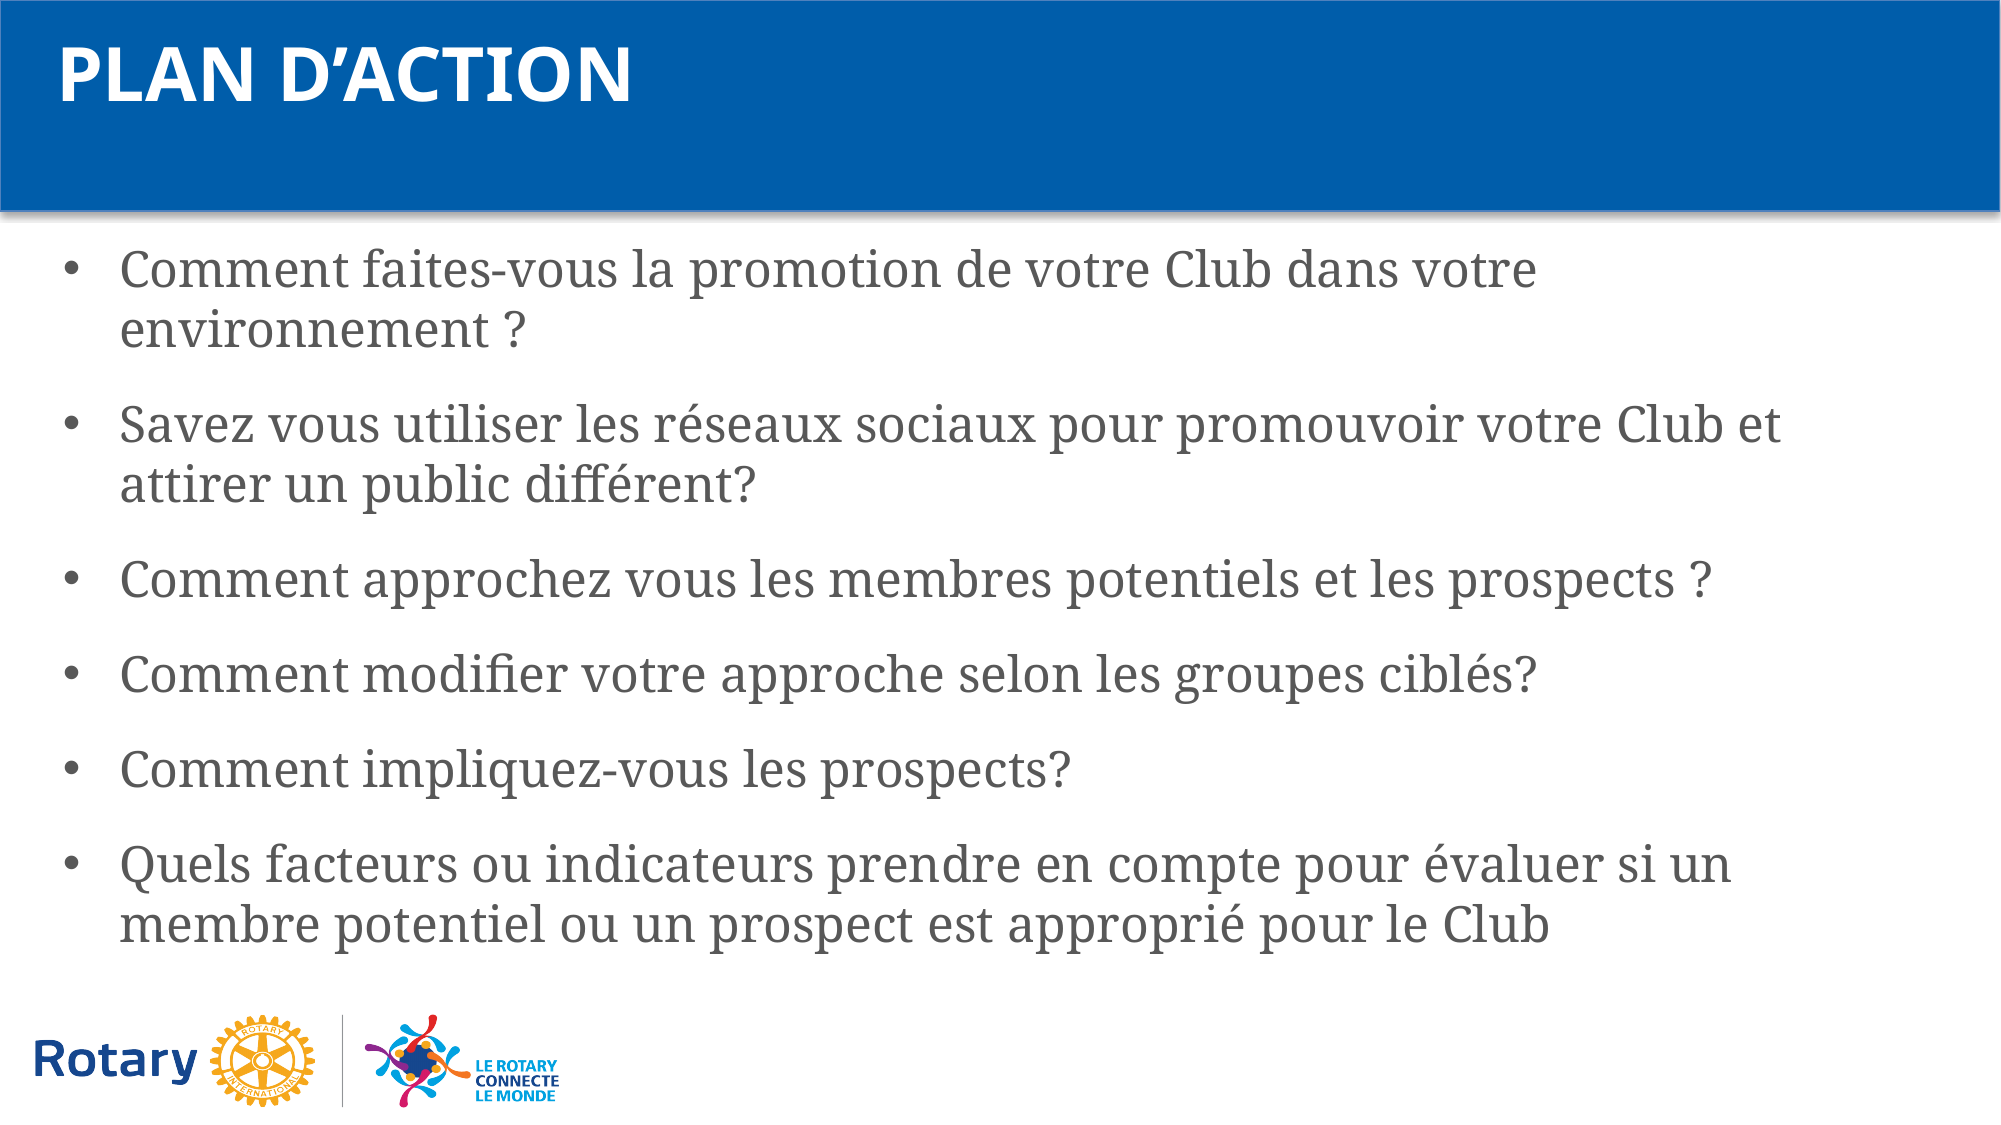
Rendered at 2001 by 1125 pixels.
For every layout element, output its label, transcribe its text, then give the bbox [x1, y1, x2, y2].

text_box PLAN D’ACTION [41, 36, 1959, 181]
text_box Comment faites-vous la promotion de votre Club dans votre environnement ? Savez vous utiliser les réseaux sociaux pour promouvoir votre Club et attirer un public différent? Comment approchez vous les membres potentiels et les prospects ? Comment modifier votre approche selon les groupes ciblés? Comment impliquez-vous les prospects? Quels facteurs ou indicateurs prendre en compte pour évaluer si un membre potentiel ou un prospect est approprié pour le Club [48, 230, 1959, 956]
picture [0, 967, 600, 1125]
